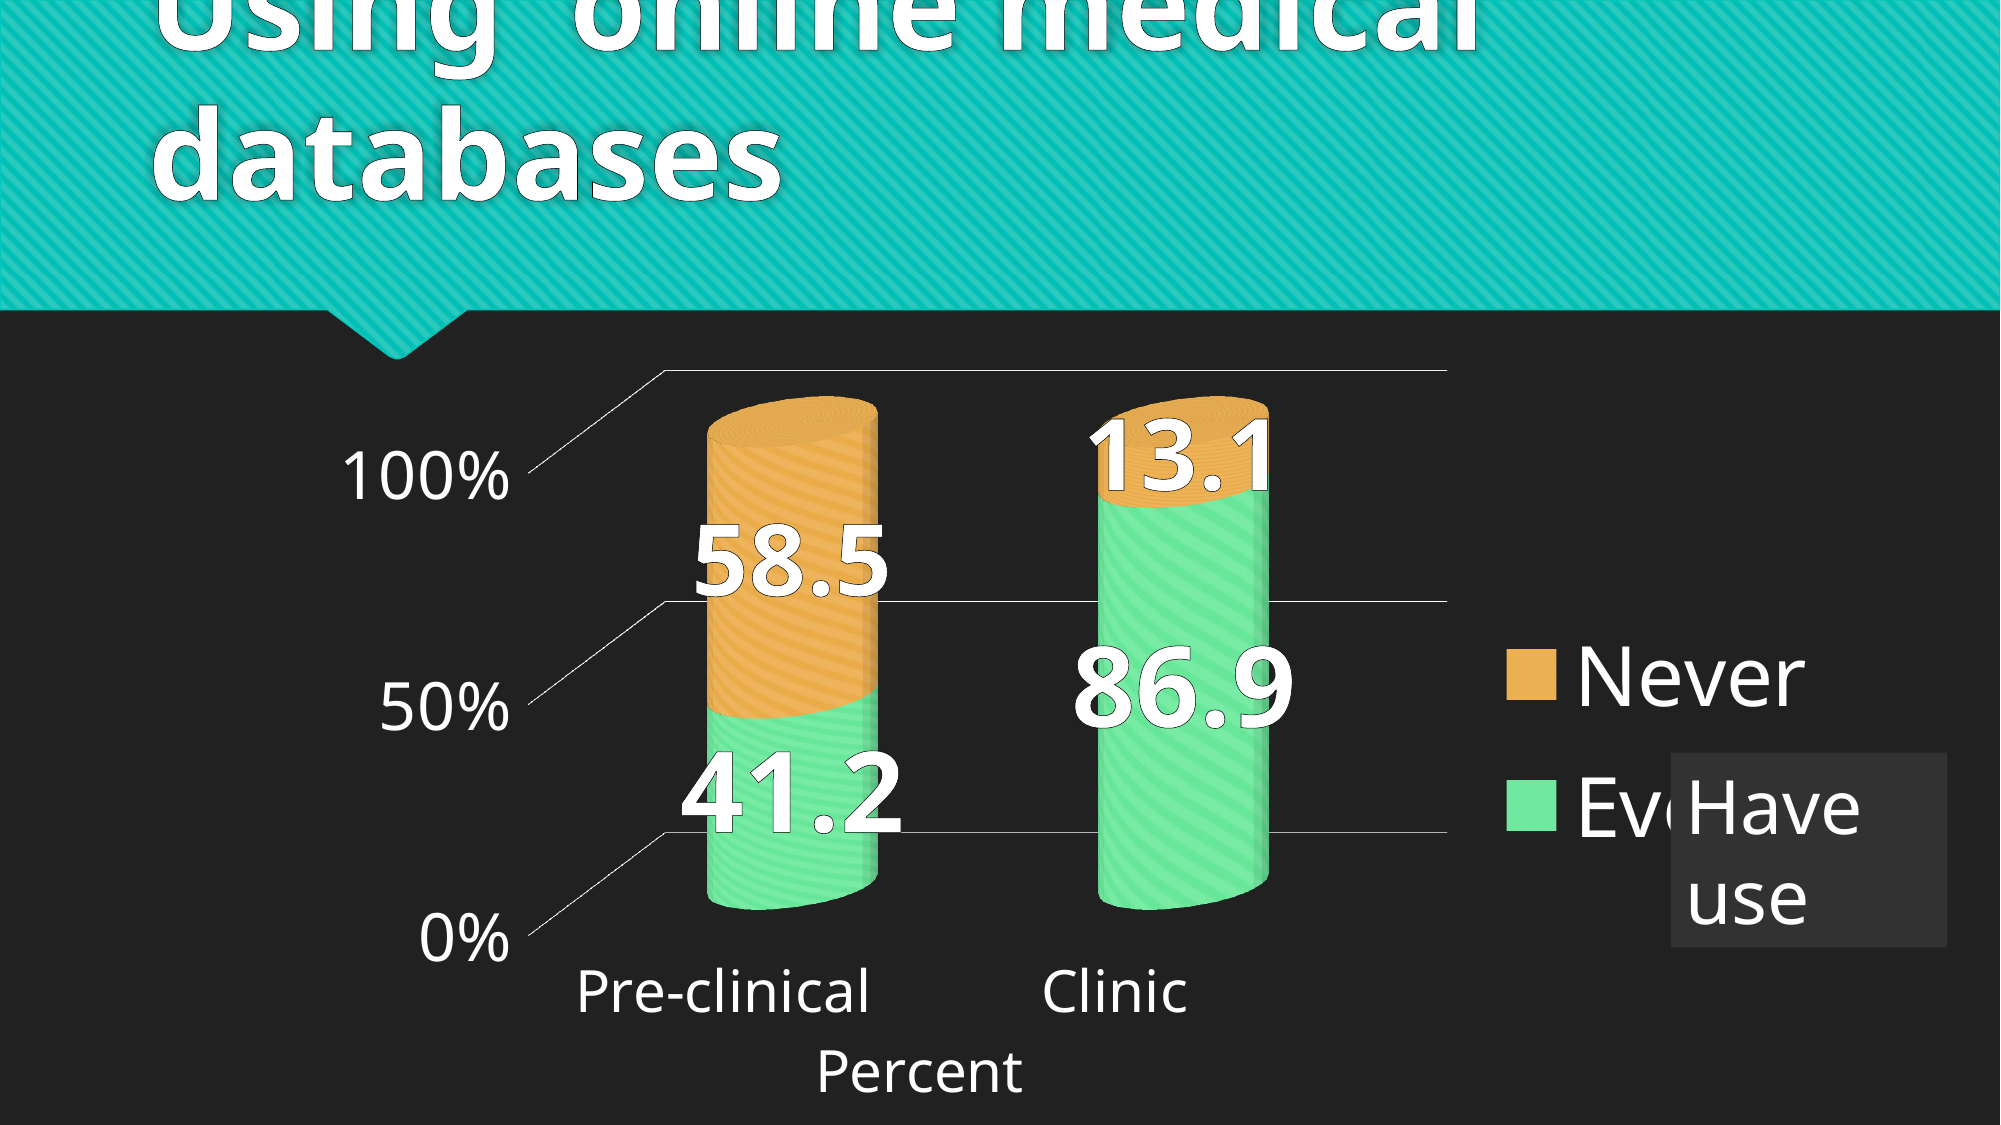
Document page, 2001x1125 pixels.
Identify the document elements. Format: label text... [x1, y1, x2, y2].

title Using online medical databases [132, 73, 1868, 233]
chart [308, 355, 1848, 1125]
text_box Have use [1848, 751, 1949, 949]
